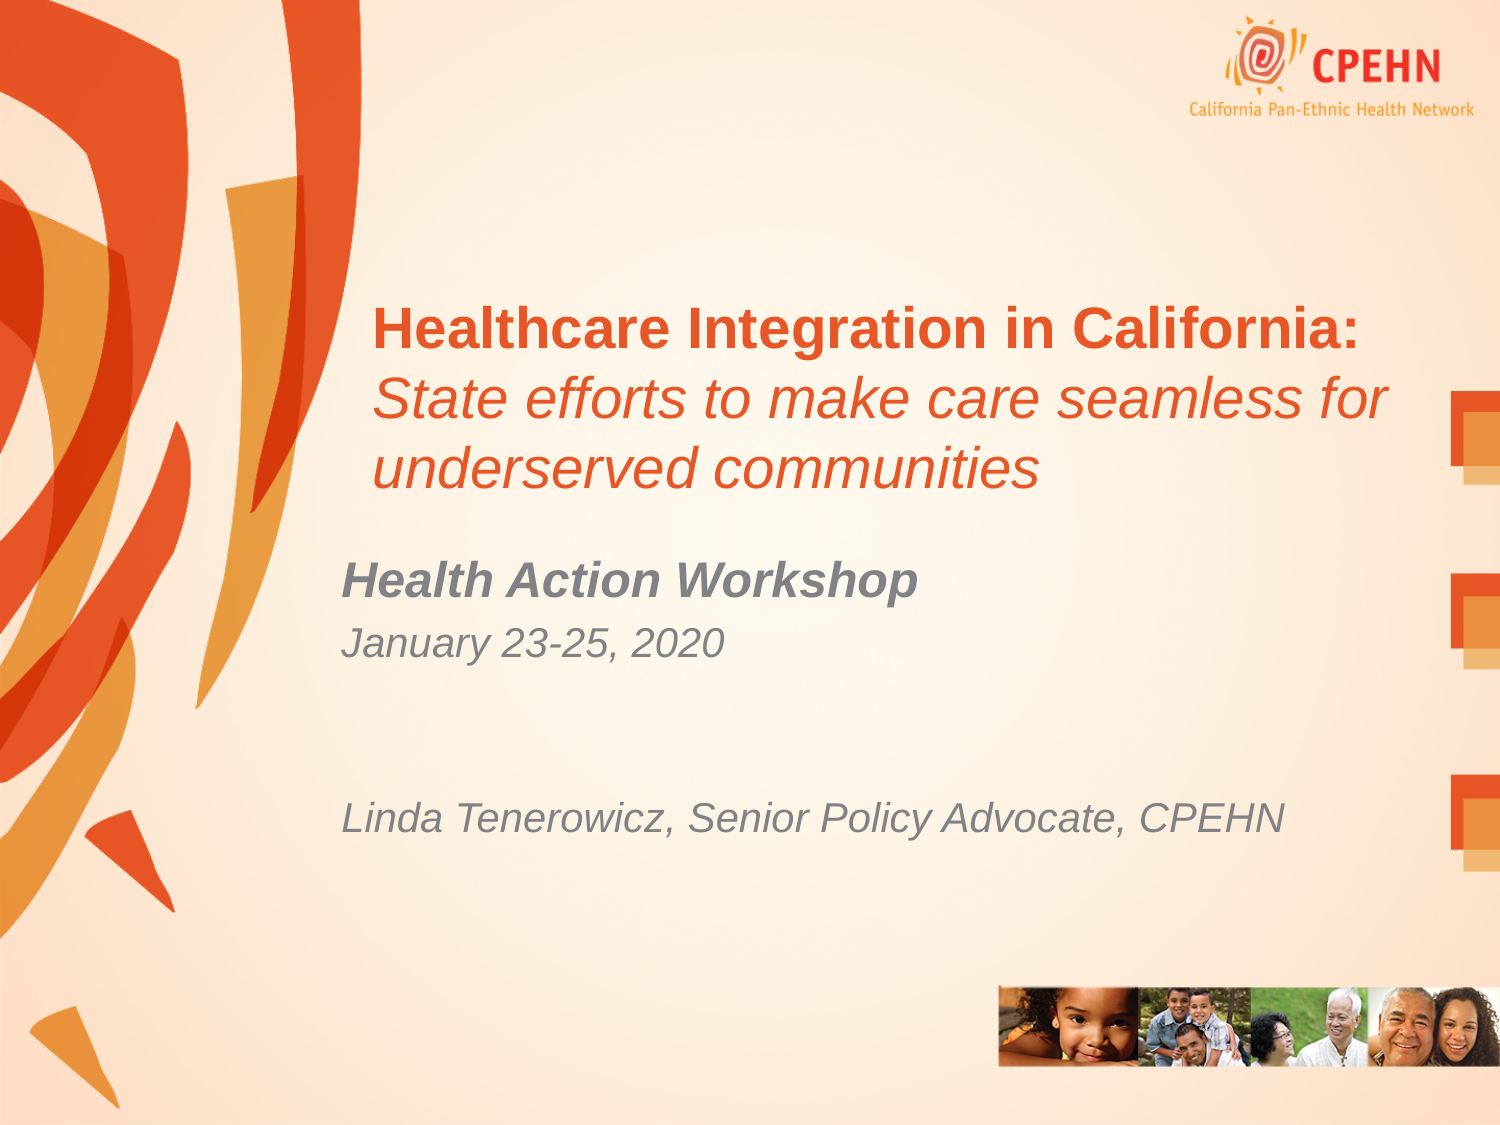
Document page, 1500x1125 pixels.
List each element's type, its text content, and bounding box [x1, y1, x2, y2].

title Healthcare Integration in California: State efforts to make care seamless for underserved communities [357, 282, 1439, 434]
subtitle Health Action Workshop January 23-25, 2020 Linda Tenerowicz, Senior Policy Advocate, CPEHN [326, 539, 1377, 928]
picture [0, 0, 1500, 1125]
